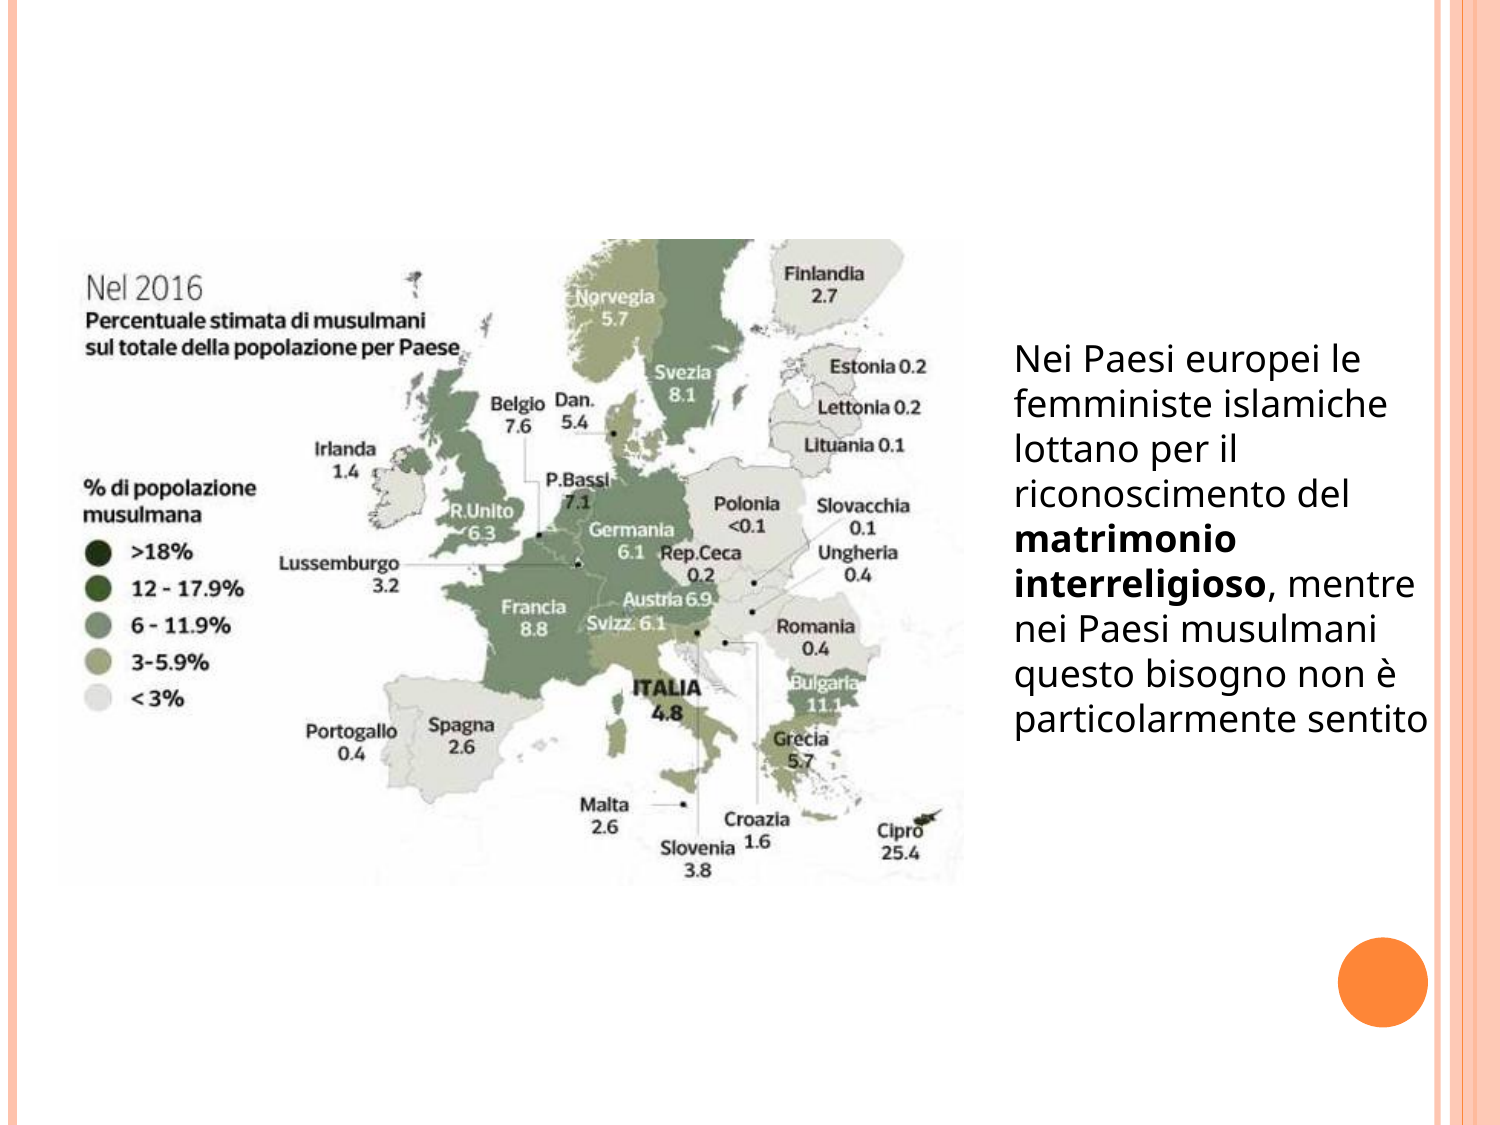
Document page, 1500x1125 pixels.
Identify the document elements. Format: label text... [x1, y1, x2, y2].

text_box Nei Paesi europei le femministe islamiche lottano per il riconoscimento del matrimonio interreligioso, mentre nei Paesi musulmani questo bisogno non è particolarmente sentito [1002, 329, 1442, 791]
picture [57, 239, 965, 886]
